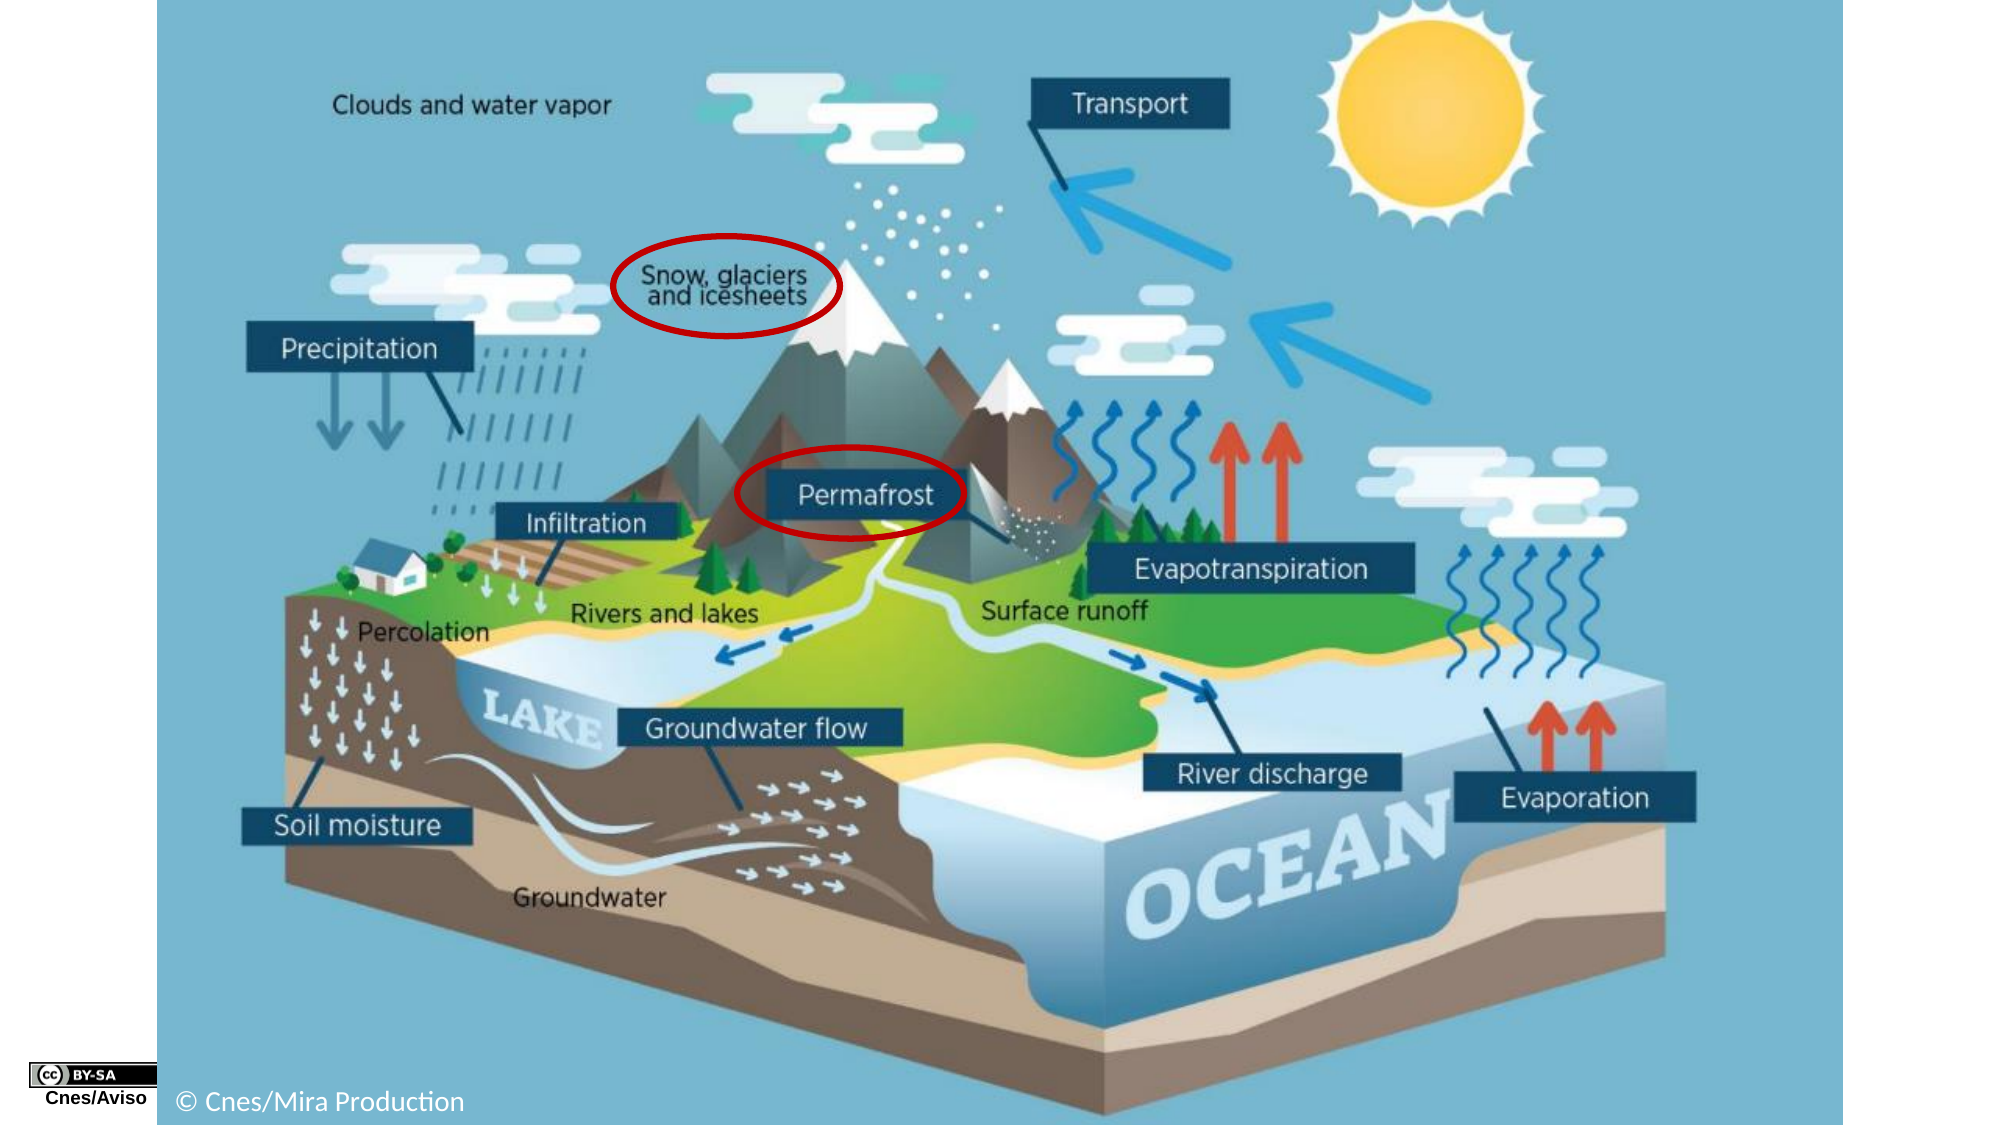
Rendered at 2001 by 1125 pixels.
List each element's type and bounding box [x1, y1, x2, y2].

picture [29, 1062, 157, 1088]
text_box [157, 0, 1843, 1125]
